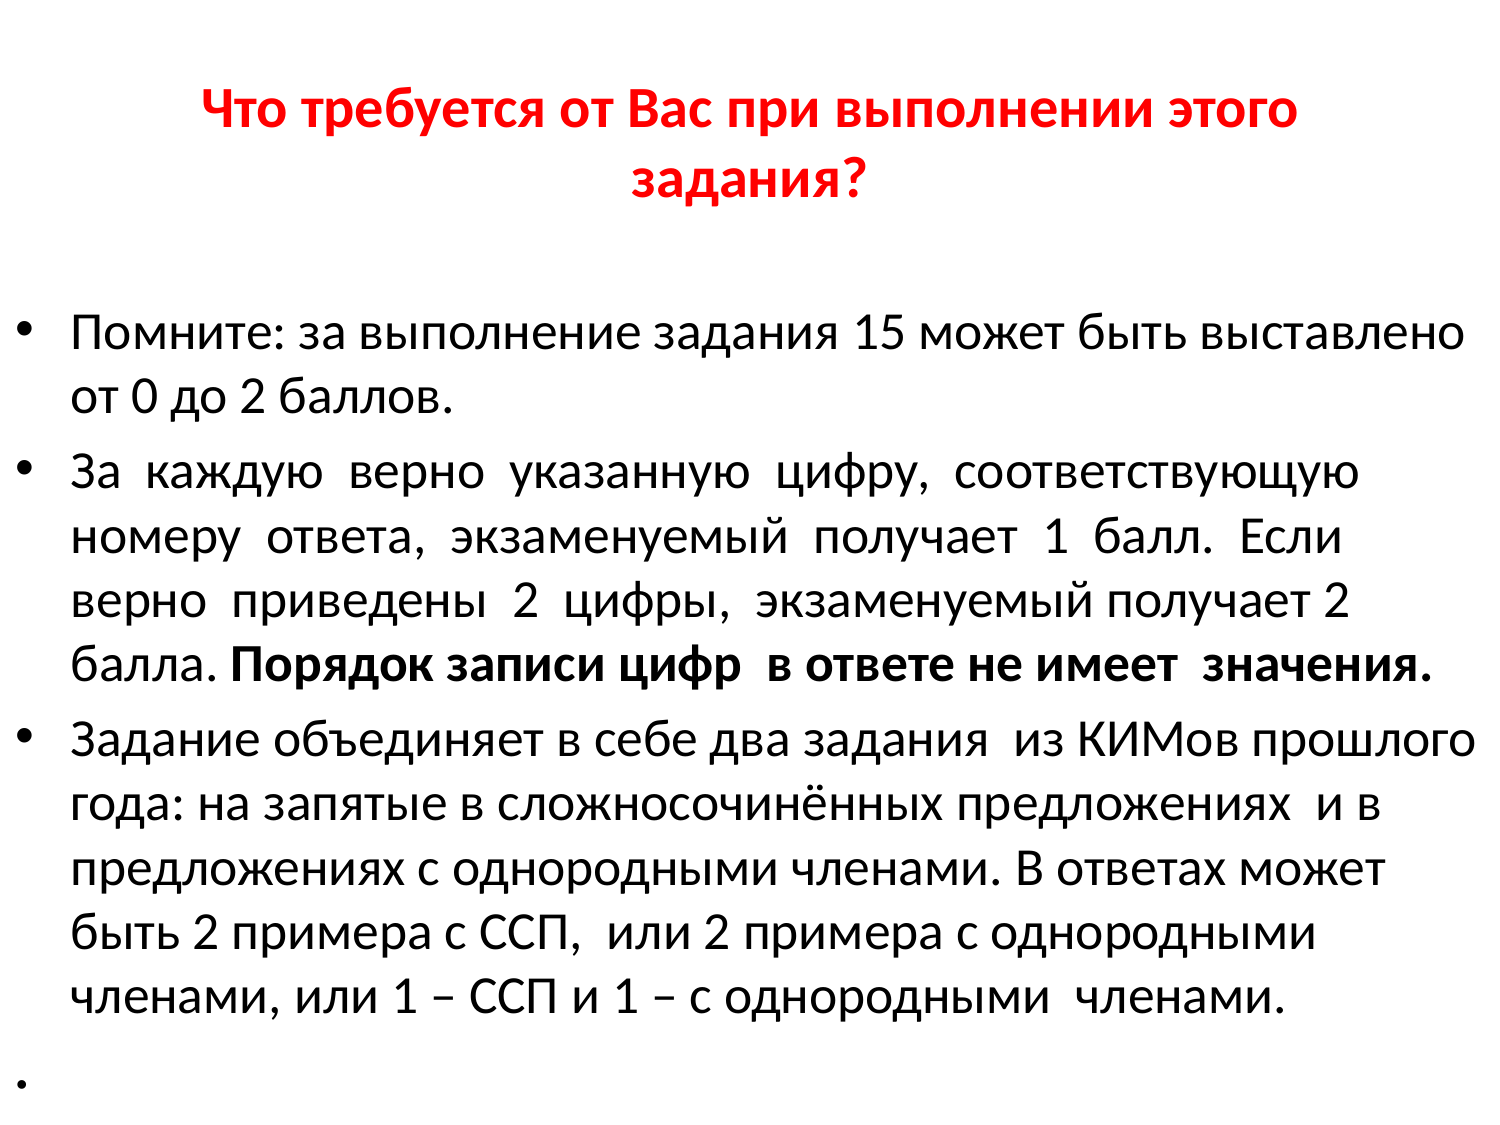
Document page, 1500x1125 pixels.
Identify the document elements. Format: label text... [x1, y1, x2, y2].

title Что требуется от Вас при выполнении этого задания? [75, 45, 1425, 222]
list Помните: за выполнение задания 15 может быть выставлено от 0 до 2 баллов. За каждую верно указанную цифру, соответствующую номеру ответа, экзаменуемый получает 1 балл. Если верно приведены 2 цифры, экзаменуемый получает 2 балла. Порядок записи цифр в ответе не имеет значения. Задание объединяет в себе два задания из КИМов прошлого года: на запятые в сложносочинённых предложениях и в предложениях с однородными членами. В ответах может быть 2 примера с ССП, или 2 примера с однородными членами, или 1 – ССП и 1 – с однородными членами. . [0, 222, 1500, 1125]
